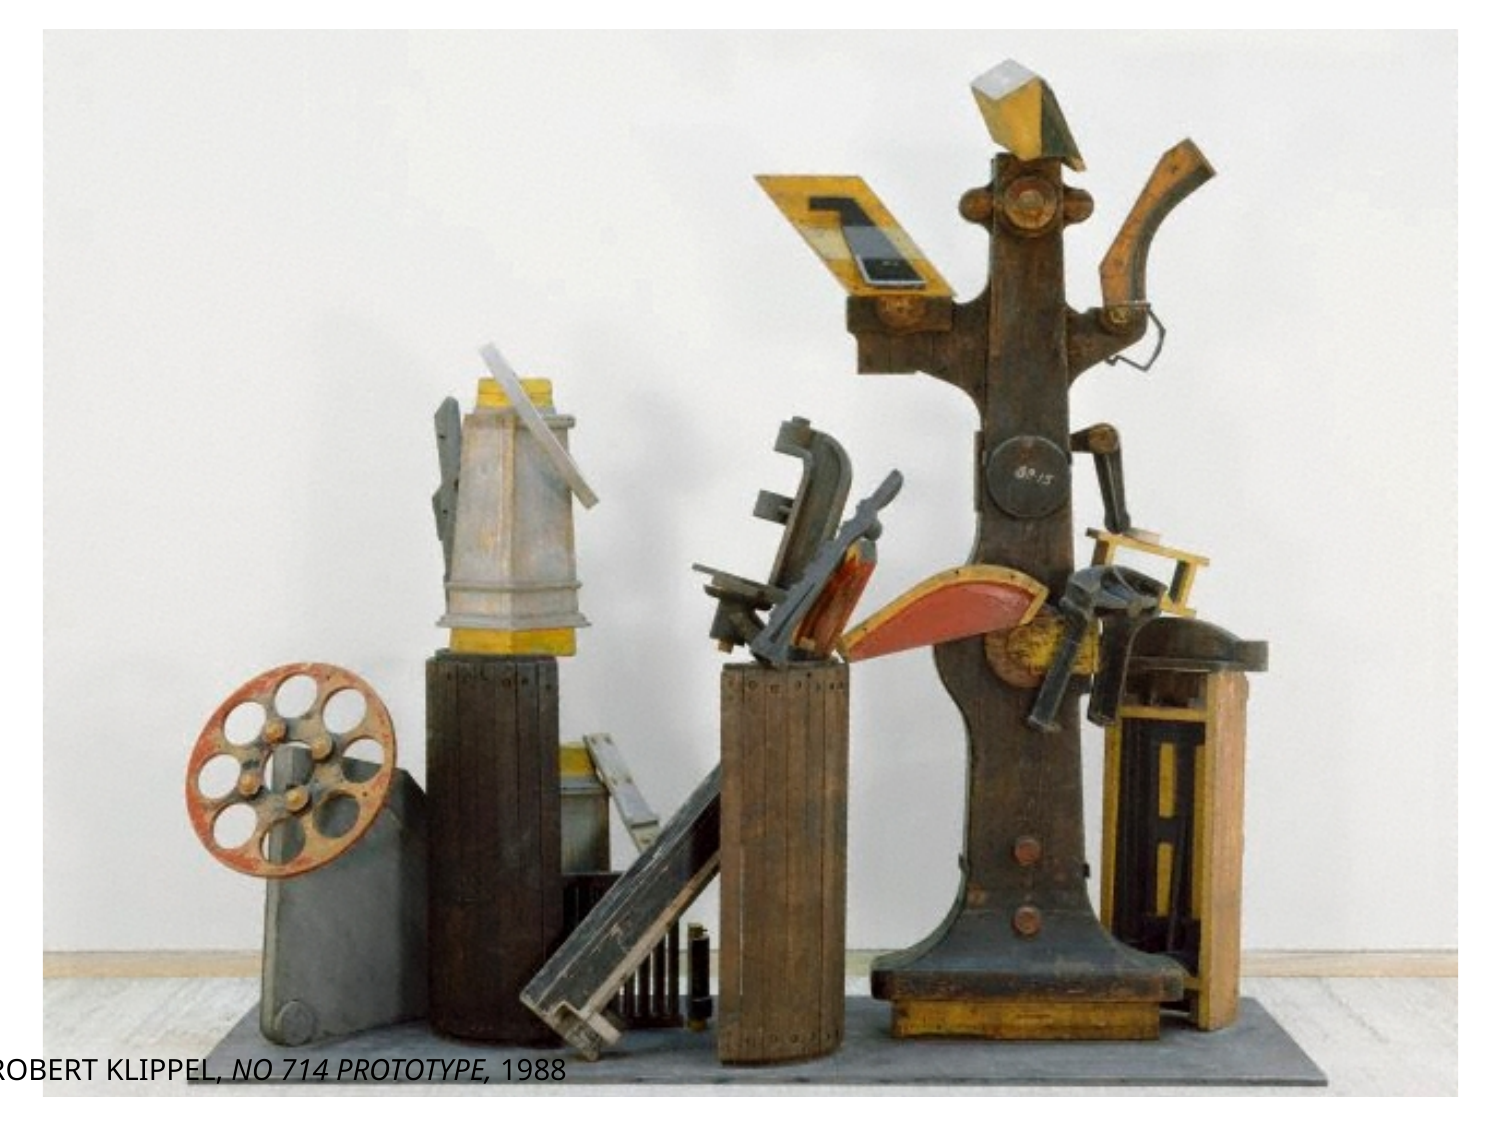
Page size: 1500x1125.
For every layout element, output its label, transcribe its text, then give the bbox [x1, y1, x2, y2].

text_box ROBERT KLIPPEL, NO 714 PROTOTYPE, 1988 [0, 1043, 37, 1094]
picture [42, 29, 1459, 1098]
